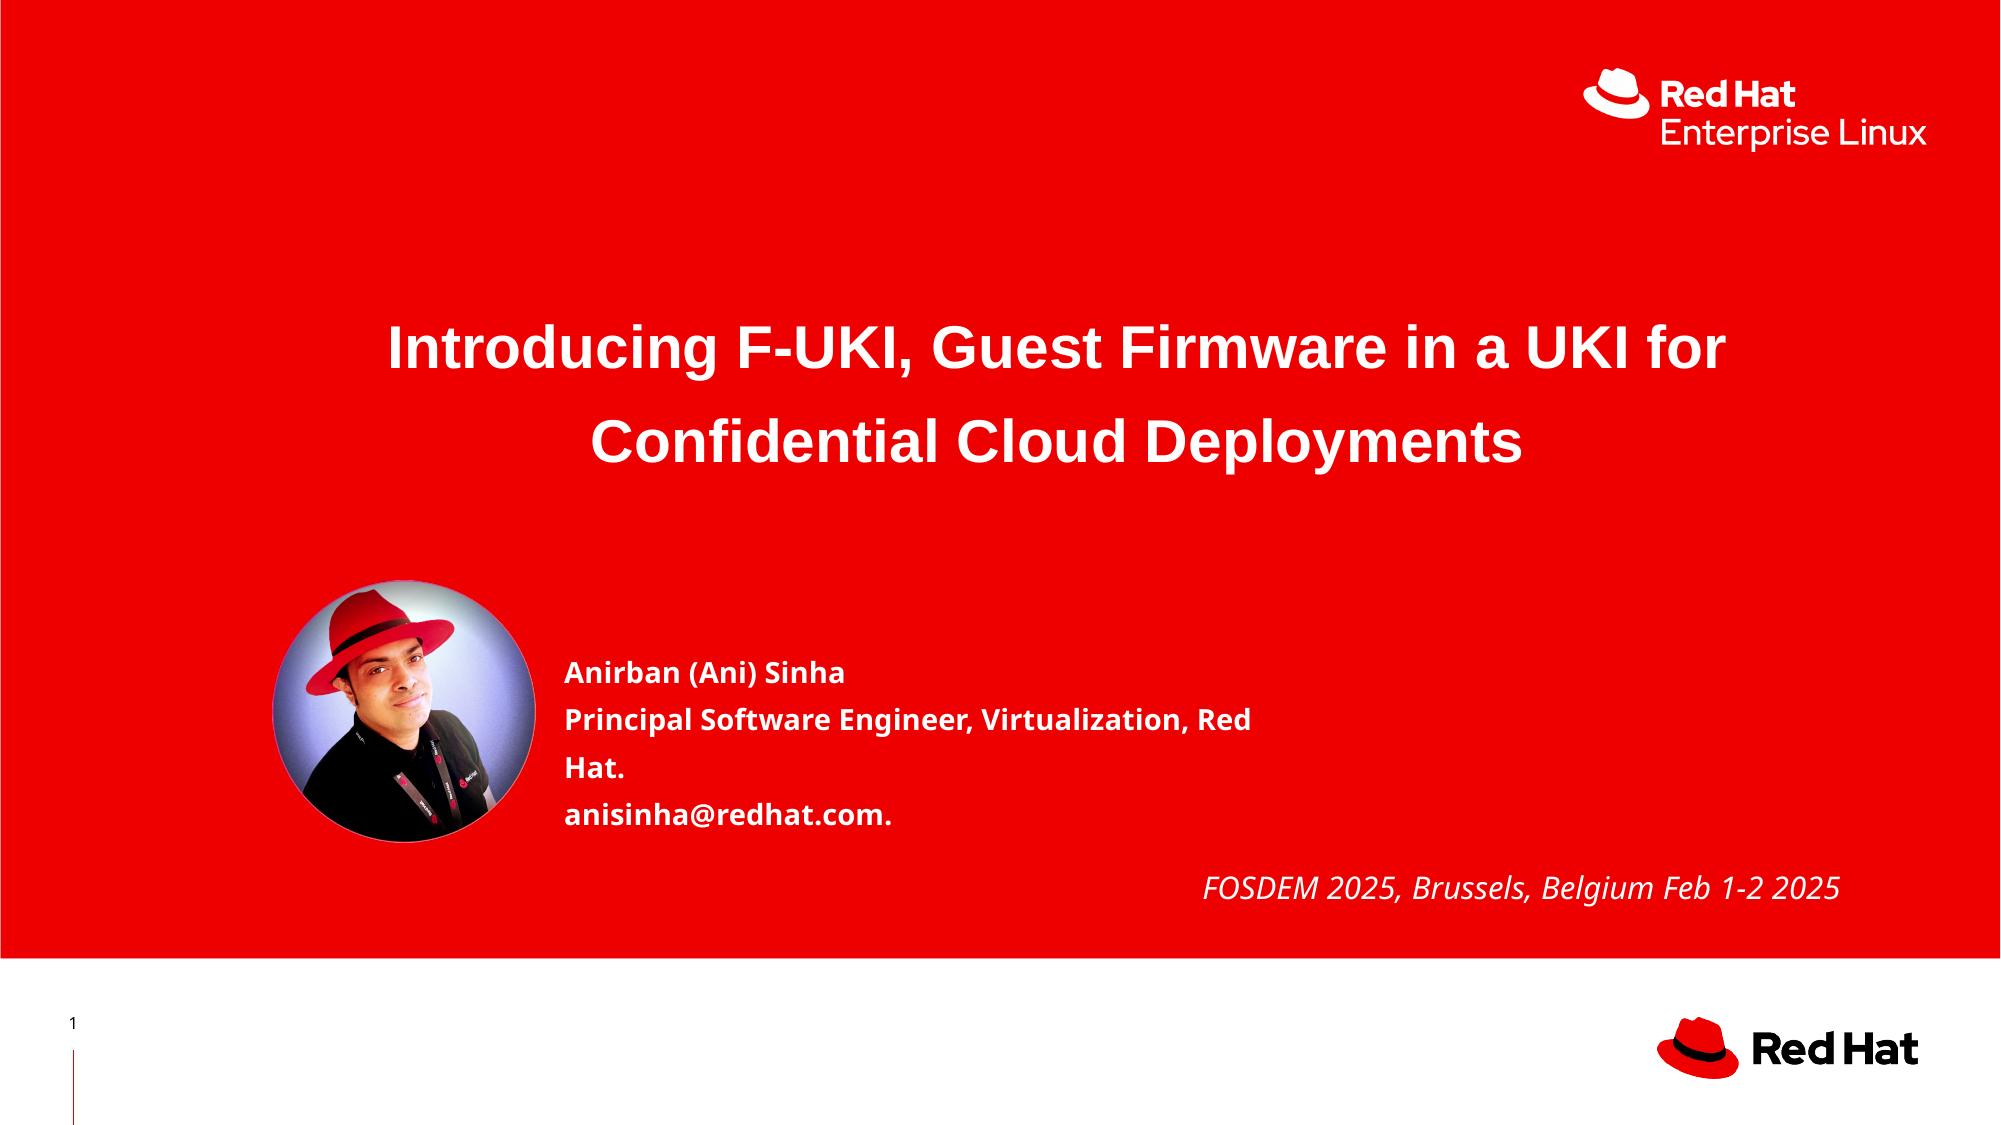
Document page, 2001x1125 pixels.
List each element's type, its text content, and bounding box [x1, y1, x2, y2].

subtitle FOSDEM 2025, Brussels, Belgium Feb 1-2 2025 [1202, 855, 1899, 979]
subtitle Anirban (Ani) Sinha Principal Software Engineer, Virtualization, Red Hat. anisinha@redhat.com. [564, 642, 1300, 781]
picture [1657, 1017, 1918, 1079]
picture [0, 0, 2001, 1125]
text_box Introducing F-UKI, Guest Firmware in a UKI for Confidential Cloud Deployments [331, 271, 1785, 523]
slide_number ‹#› [13, 1012, 134, 1036]
